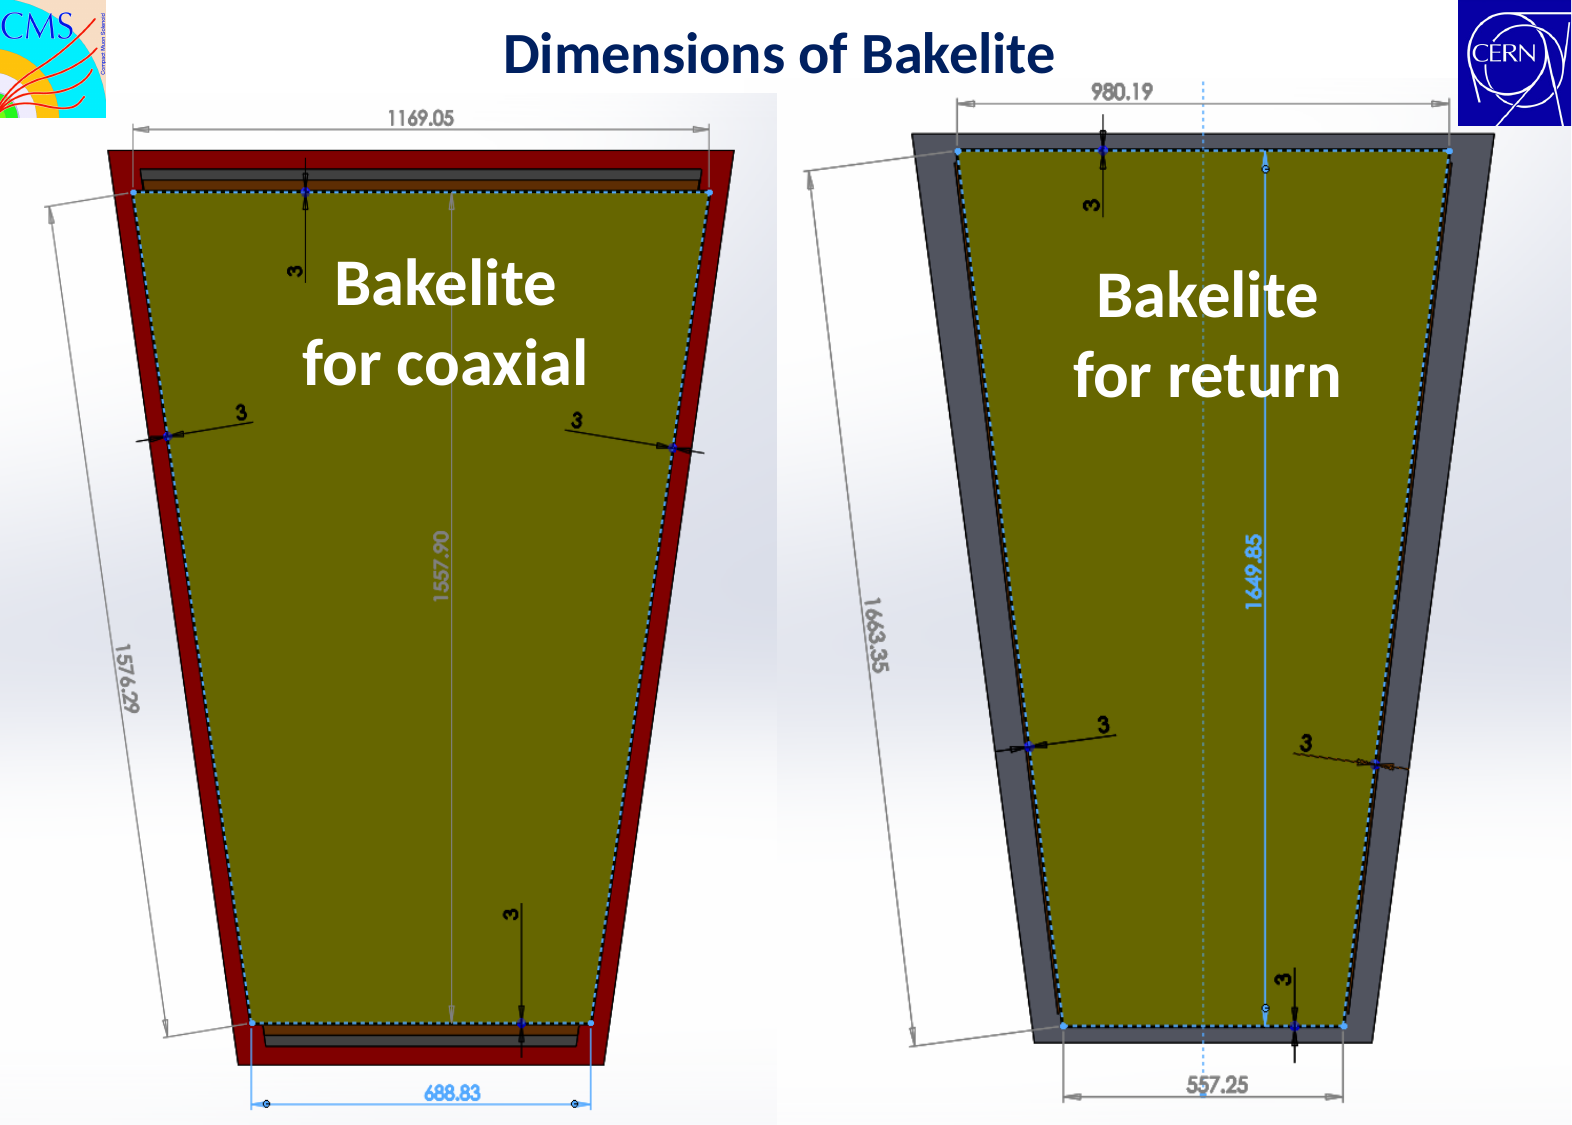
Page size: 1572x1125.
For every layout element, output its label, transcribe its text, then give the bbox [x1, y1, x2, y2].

picture [0, 0, 1572, 1125]
text_box Dimensions of Bakelite [336, 7, 1223, 91]
